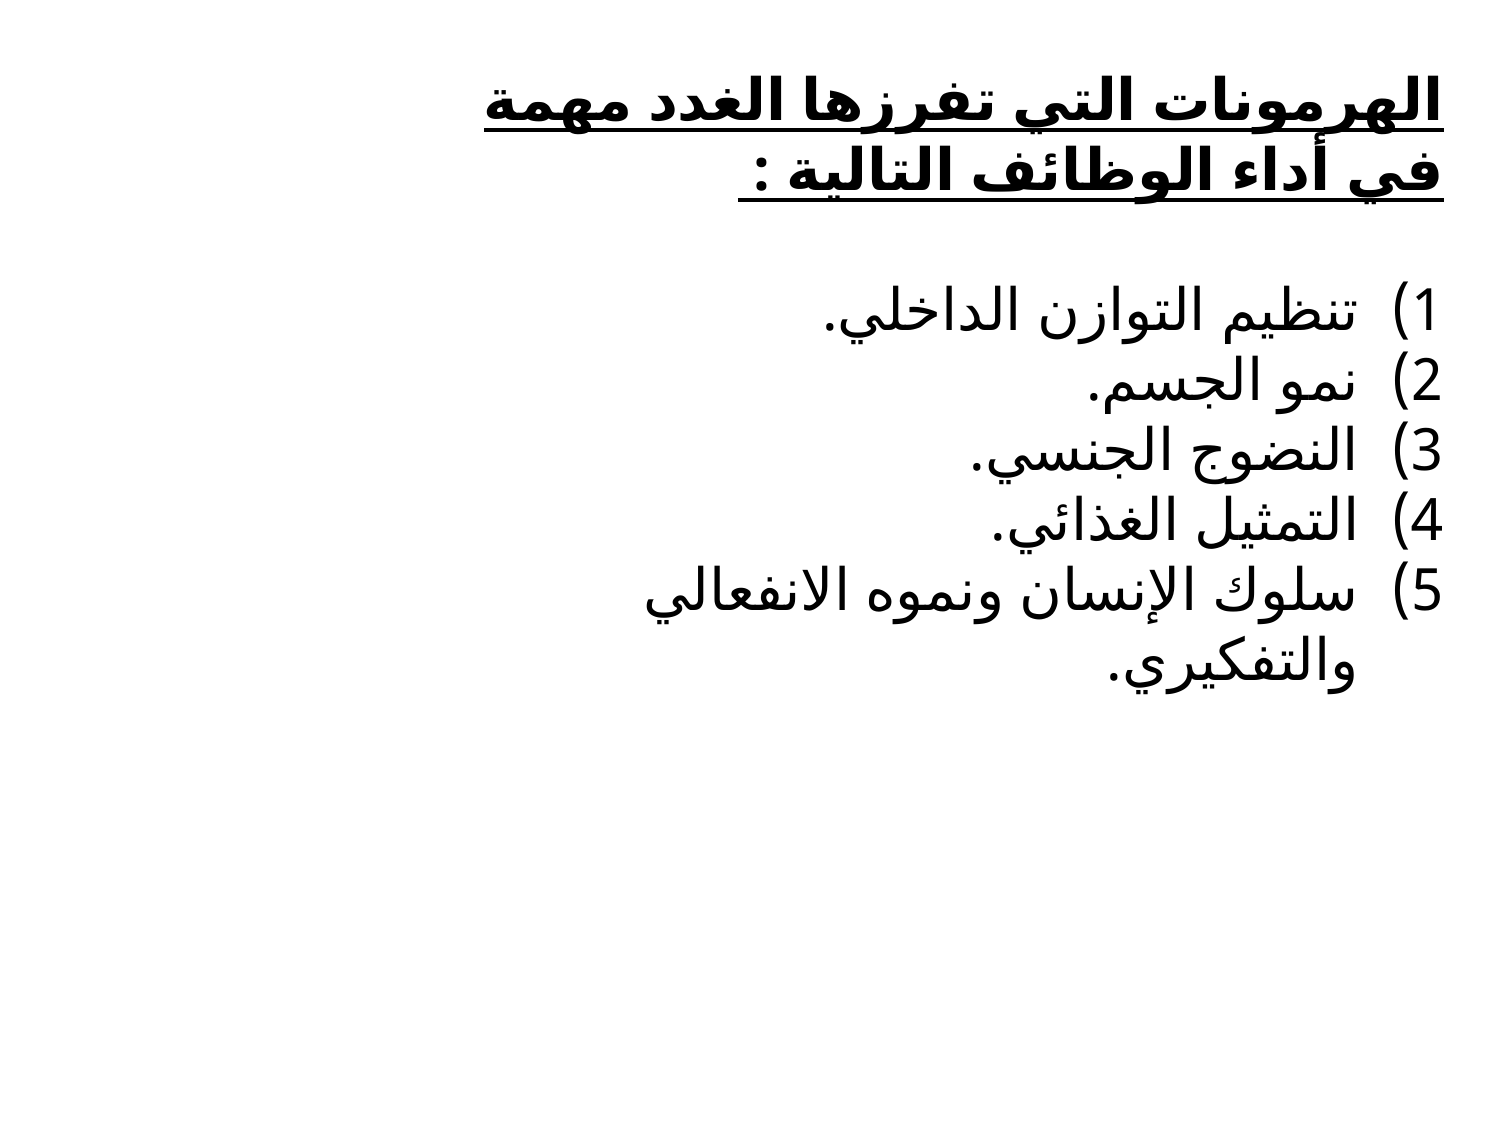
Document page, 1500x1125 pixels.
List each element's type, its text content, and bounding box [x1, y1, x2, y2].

text_box الهرمونات التي تفرزها الغدد مهمة في أداء الوظائف التالية : تنظيم التوازن الداخلي. نمو الجسم. النضوج الجنسي. التمثيل الغذائي. سلوك الإنسان ونموه الانفعالي والتفكيري. [374, 54, 1459, 700]
